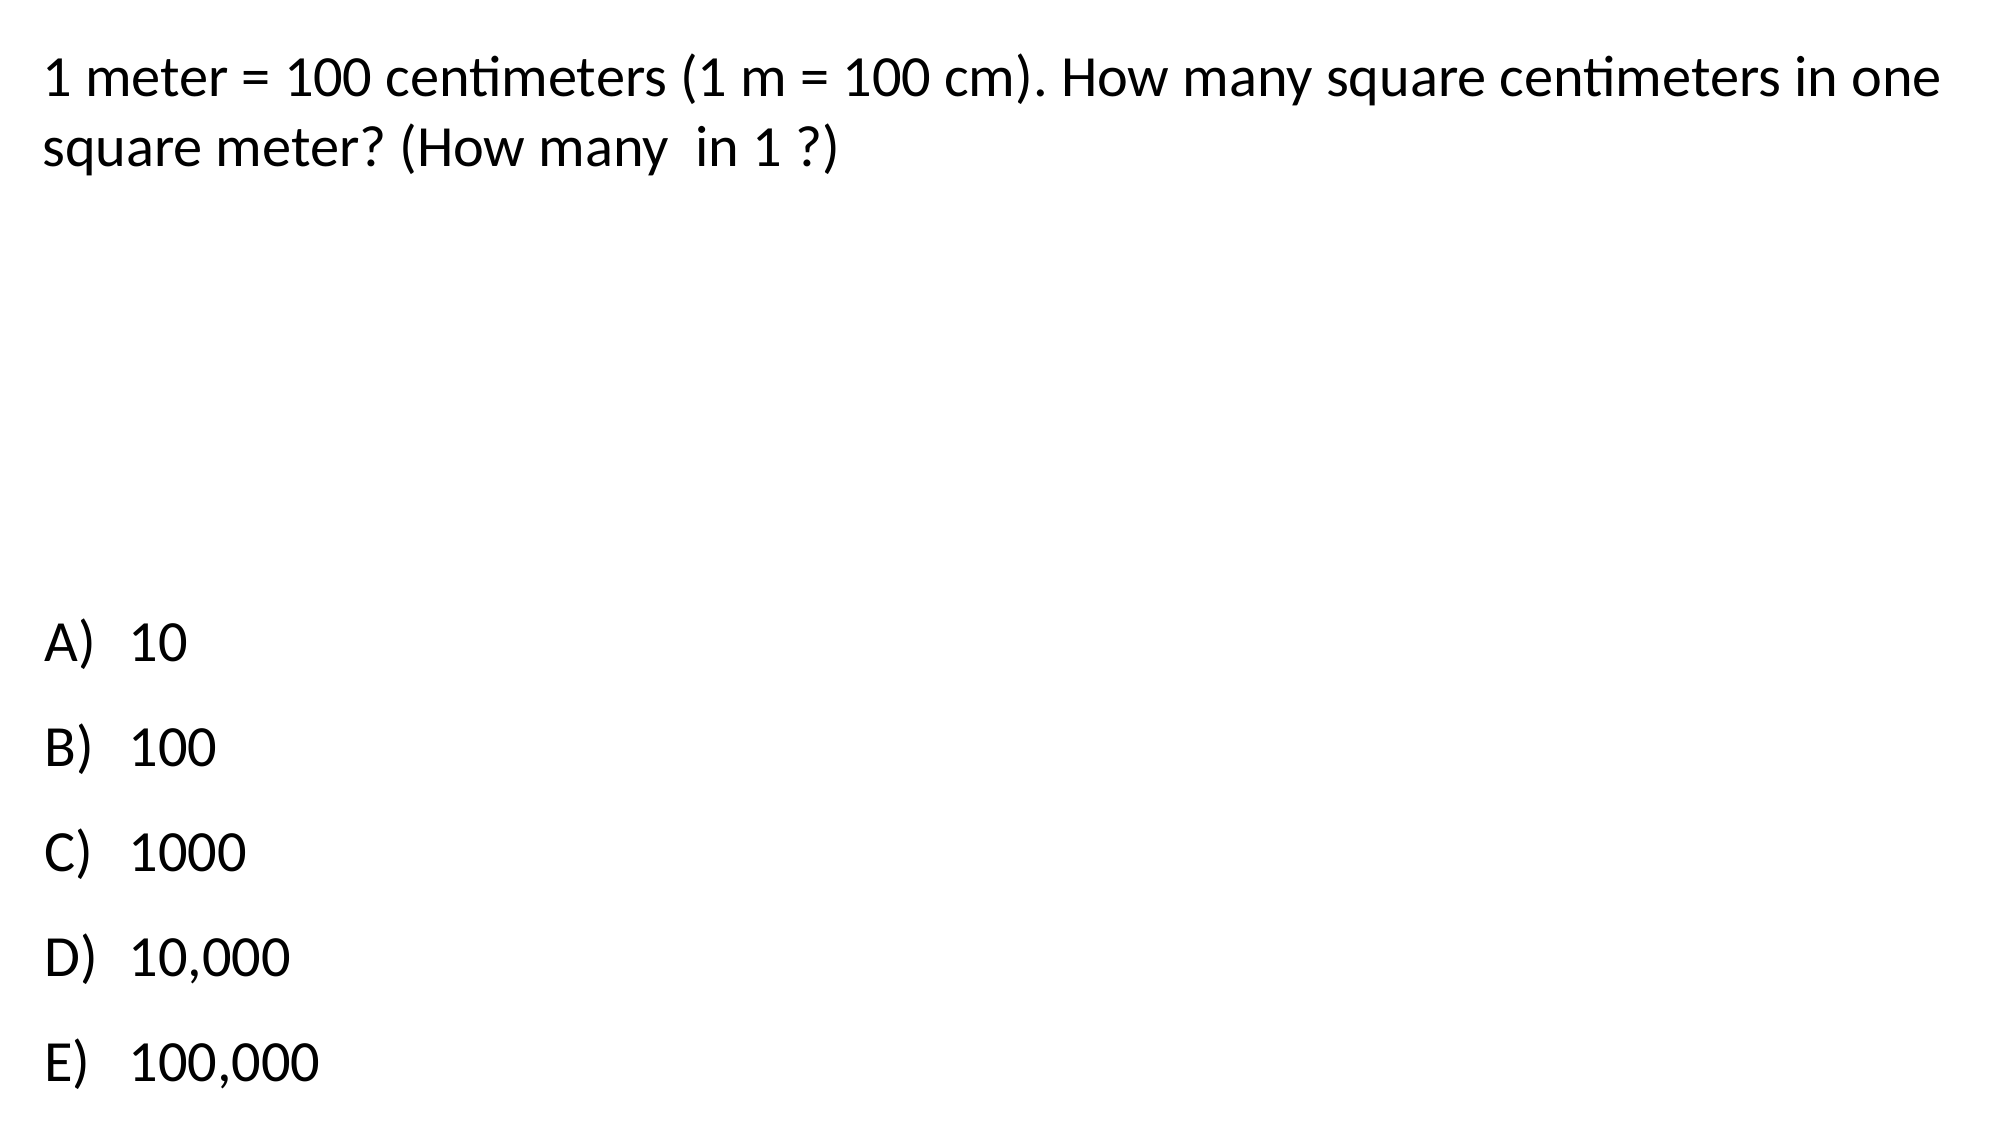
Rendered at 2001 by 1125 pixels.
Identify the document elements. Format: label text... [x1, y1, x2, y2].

text_box 10 100 1000 10,000 100,000 [29, 561, 336, 1101]
